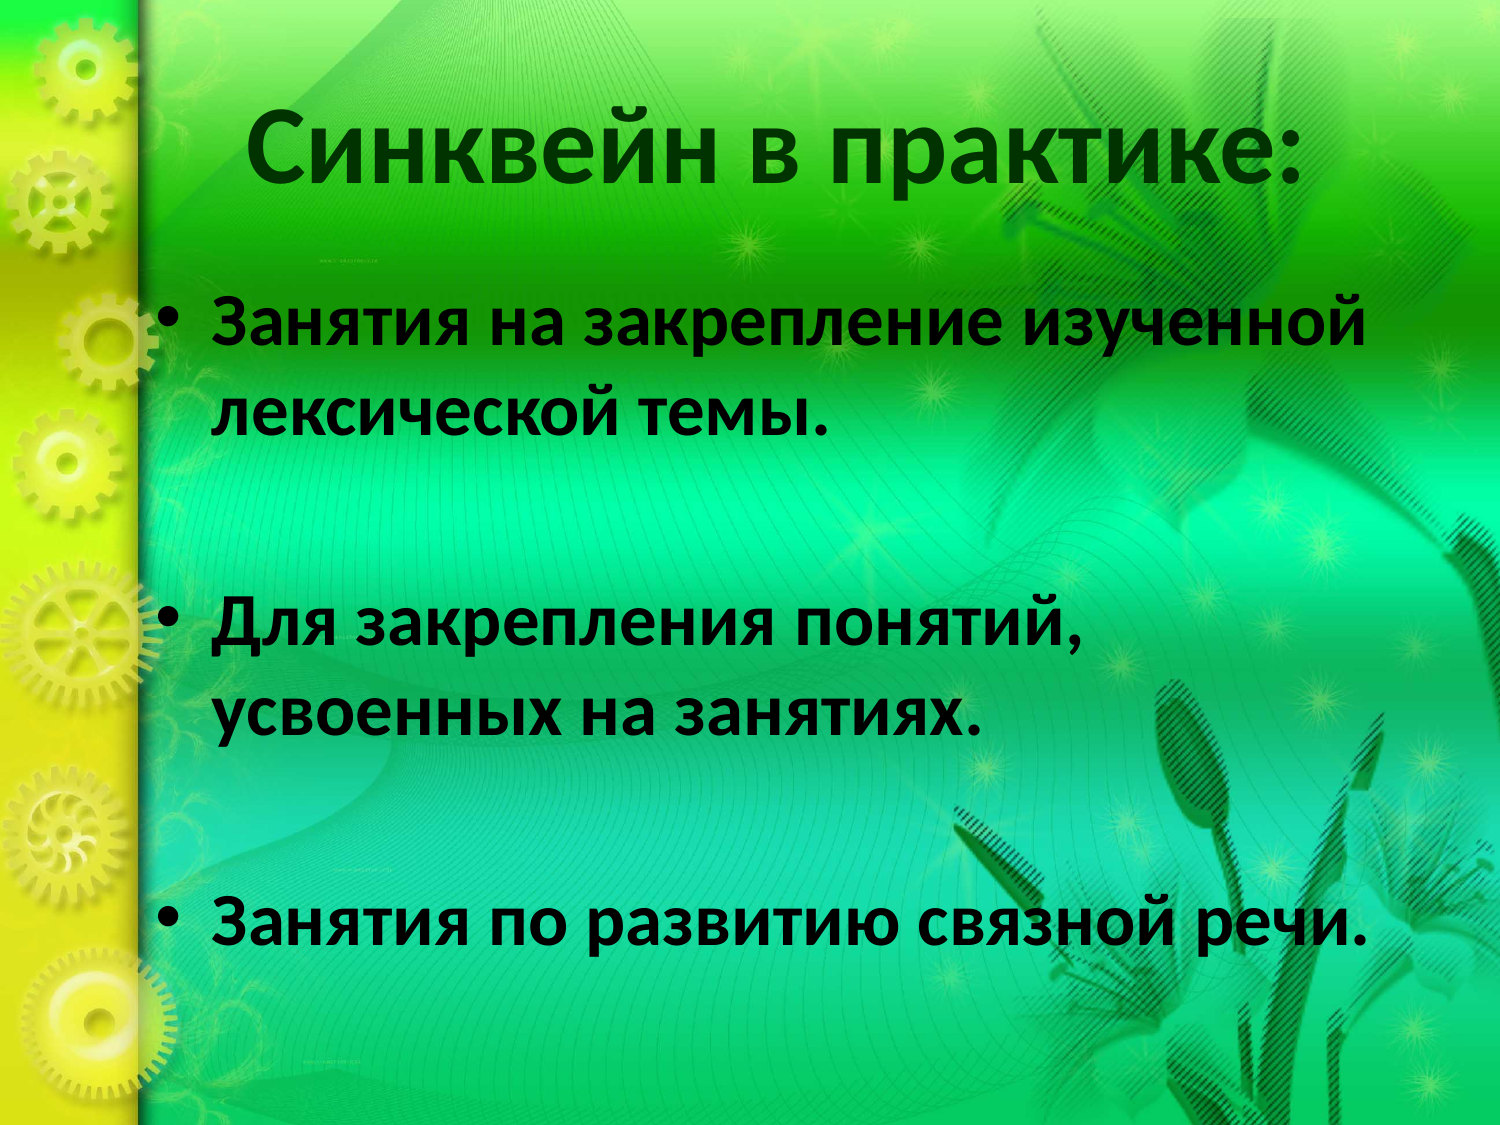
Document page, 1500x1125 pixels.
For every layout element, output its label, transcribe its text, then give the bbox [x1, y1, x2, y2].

picture [0, 0, 1500, 1125]
title Синквейн в практике: [128, 45, 1425, 233]
list Занятия на закрепление изученной лексической темы. Для закрепления понятий, усвоенных на занятиях. Занятия по развитию связной речи. [140, 262, 1426, 1006]
